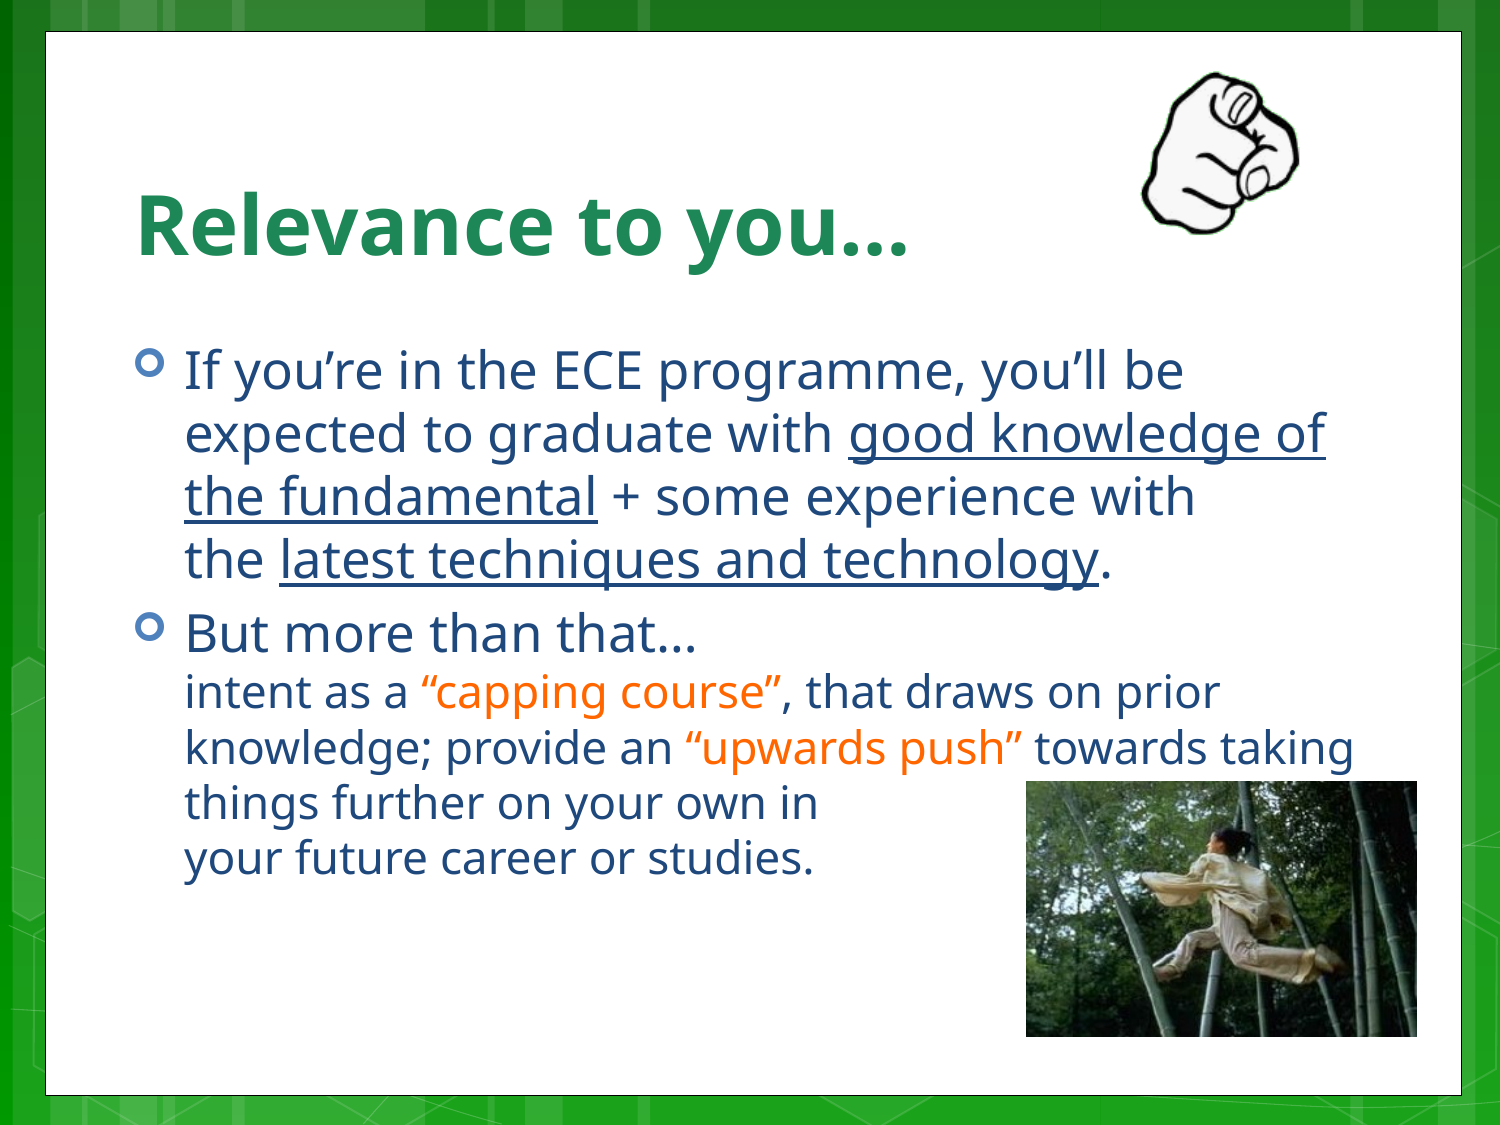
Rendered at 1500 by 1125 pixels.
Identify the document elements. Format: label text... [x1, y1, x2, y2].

list If you’re in the ECE programme, you’ll be expected to graduate with good knowledge of the fundamental + some experience with the latest techniques and technology. But more than that… intent as a “capping course”, that draws on prior knowledge; provide an “upwards push” towards taking things further on your own in your future career or studies. [116, 329, 1379, 905]
picture [1025, 781, 1417, 1037]
title Relevance to you… [119, 92, 1272, 281]
picture [1139, 70, 1302, 238]
